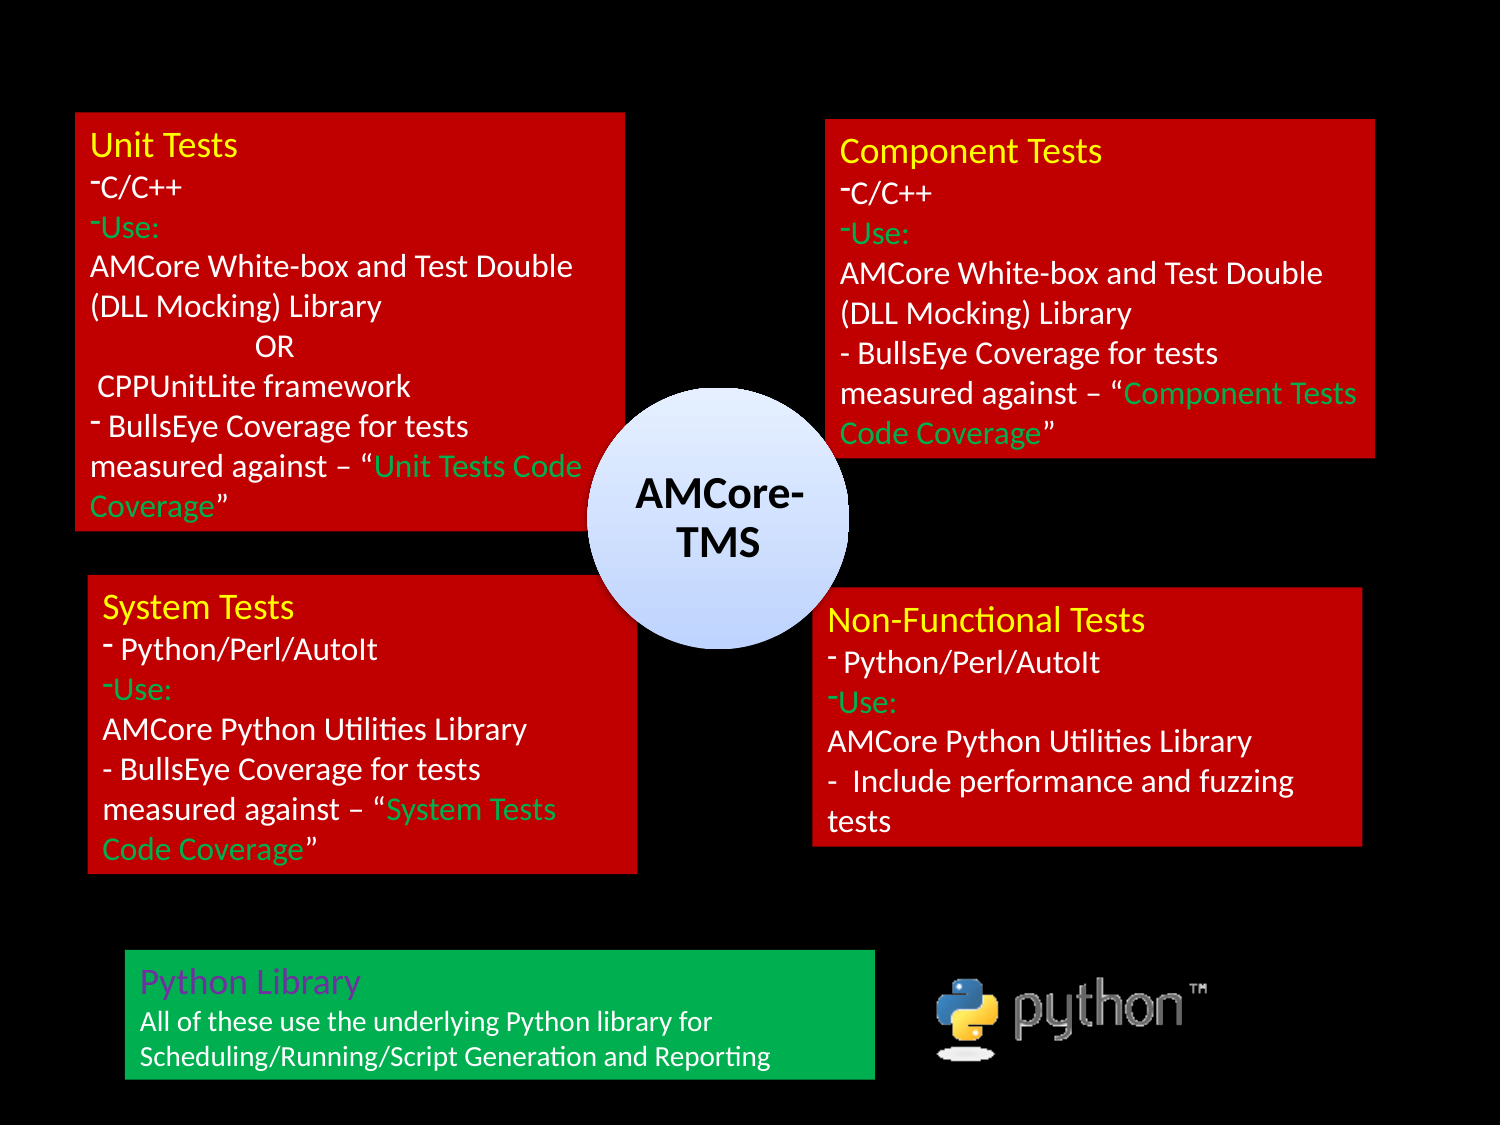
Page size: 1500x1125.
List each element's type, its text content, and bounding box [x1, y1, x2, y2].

text_box System Tests Python/Perl/AutoIt Use: AMCore Python Utilities Library - BullsEye Coverage for tests measured against – “System Tests Code Coverage” [87, 574, 638, 875]
text_box Non-Functional Tests Python/Perl/AutoIt Use: AMCore Python Utilities Library - Include performance and fuzzing tests [812, 587, 1363, 847]
text_box Component Tests C/C++ Use: AMCore White-box and Test Double (DLL Mocking) Library - BullsEye Coverage for tests measured against – “Component Tests Code Coverage” [825, 119, 1375, 459]
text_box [587, 387, 850, 650]
text_box Python Library All of these use the underlying Python library for Scheduling/Running/Script Generation and Reporting [124, 949, 875, 1080]
text_box Unit Tests C/C++ Use: AMCore White-box and Test Double (DLL Mocking) Library OR CPPUnitLite framework BullsEye Coverage for tests measured against – “Unit Tests Code Coverage” [75, 112, 625, 532]
picture [912, 962, 1243, 1074]
